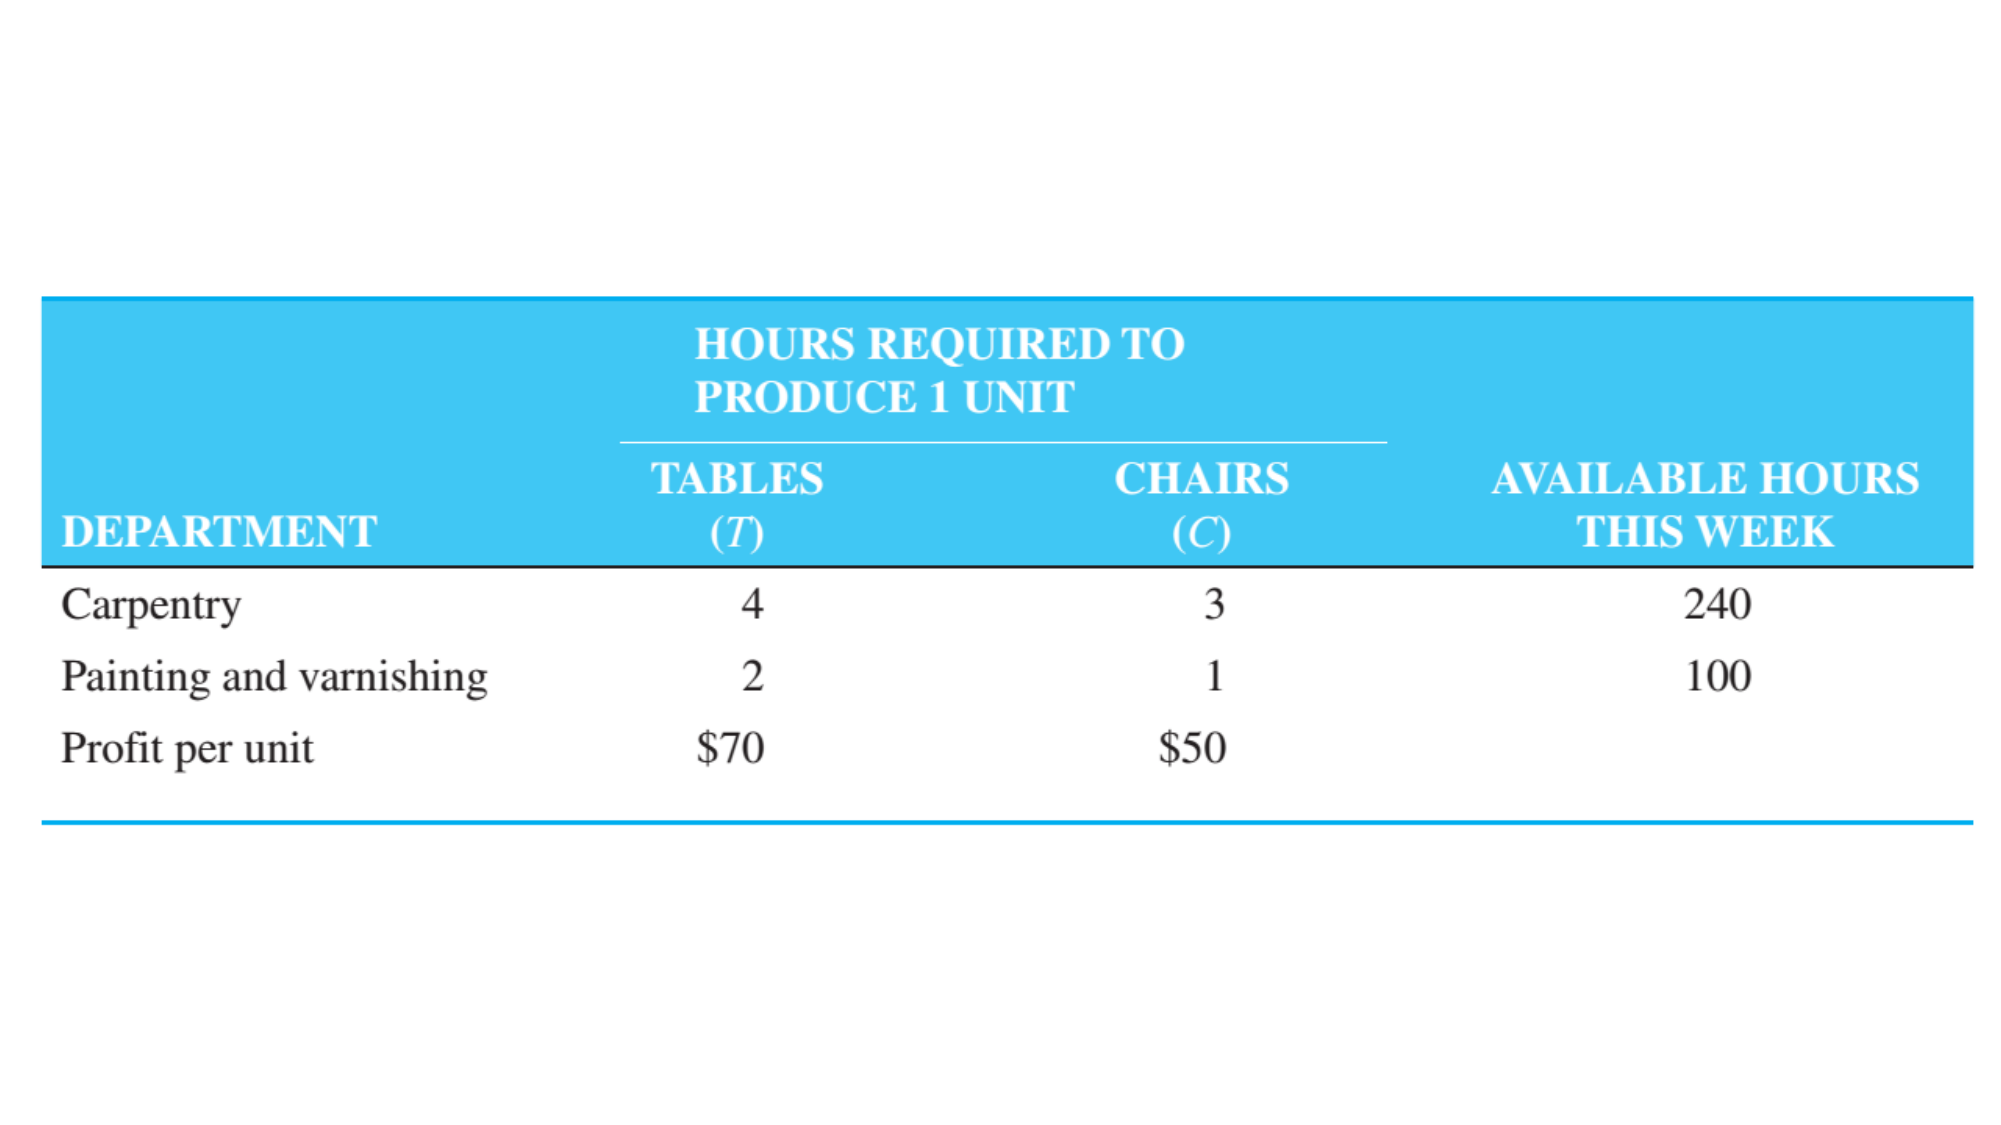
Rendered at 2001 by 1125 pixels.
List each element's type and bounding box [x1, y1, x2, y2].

picture [17, 281, 1983, 844]
